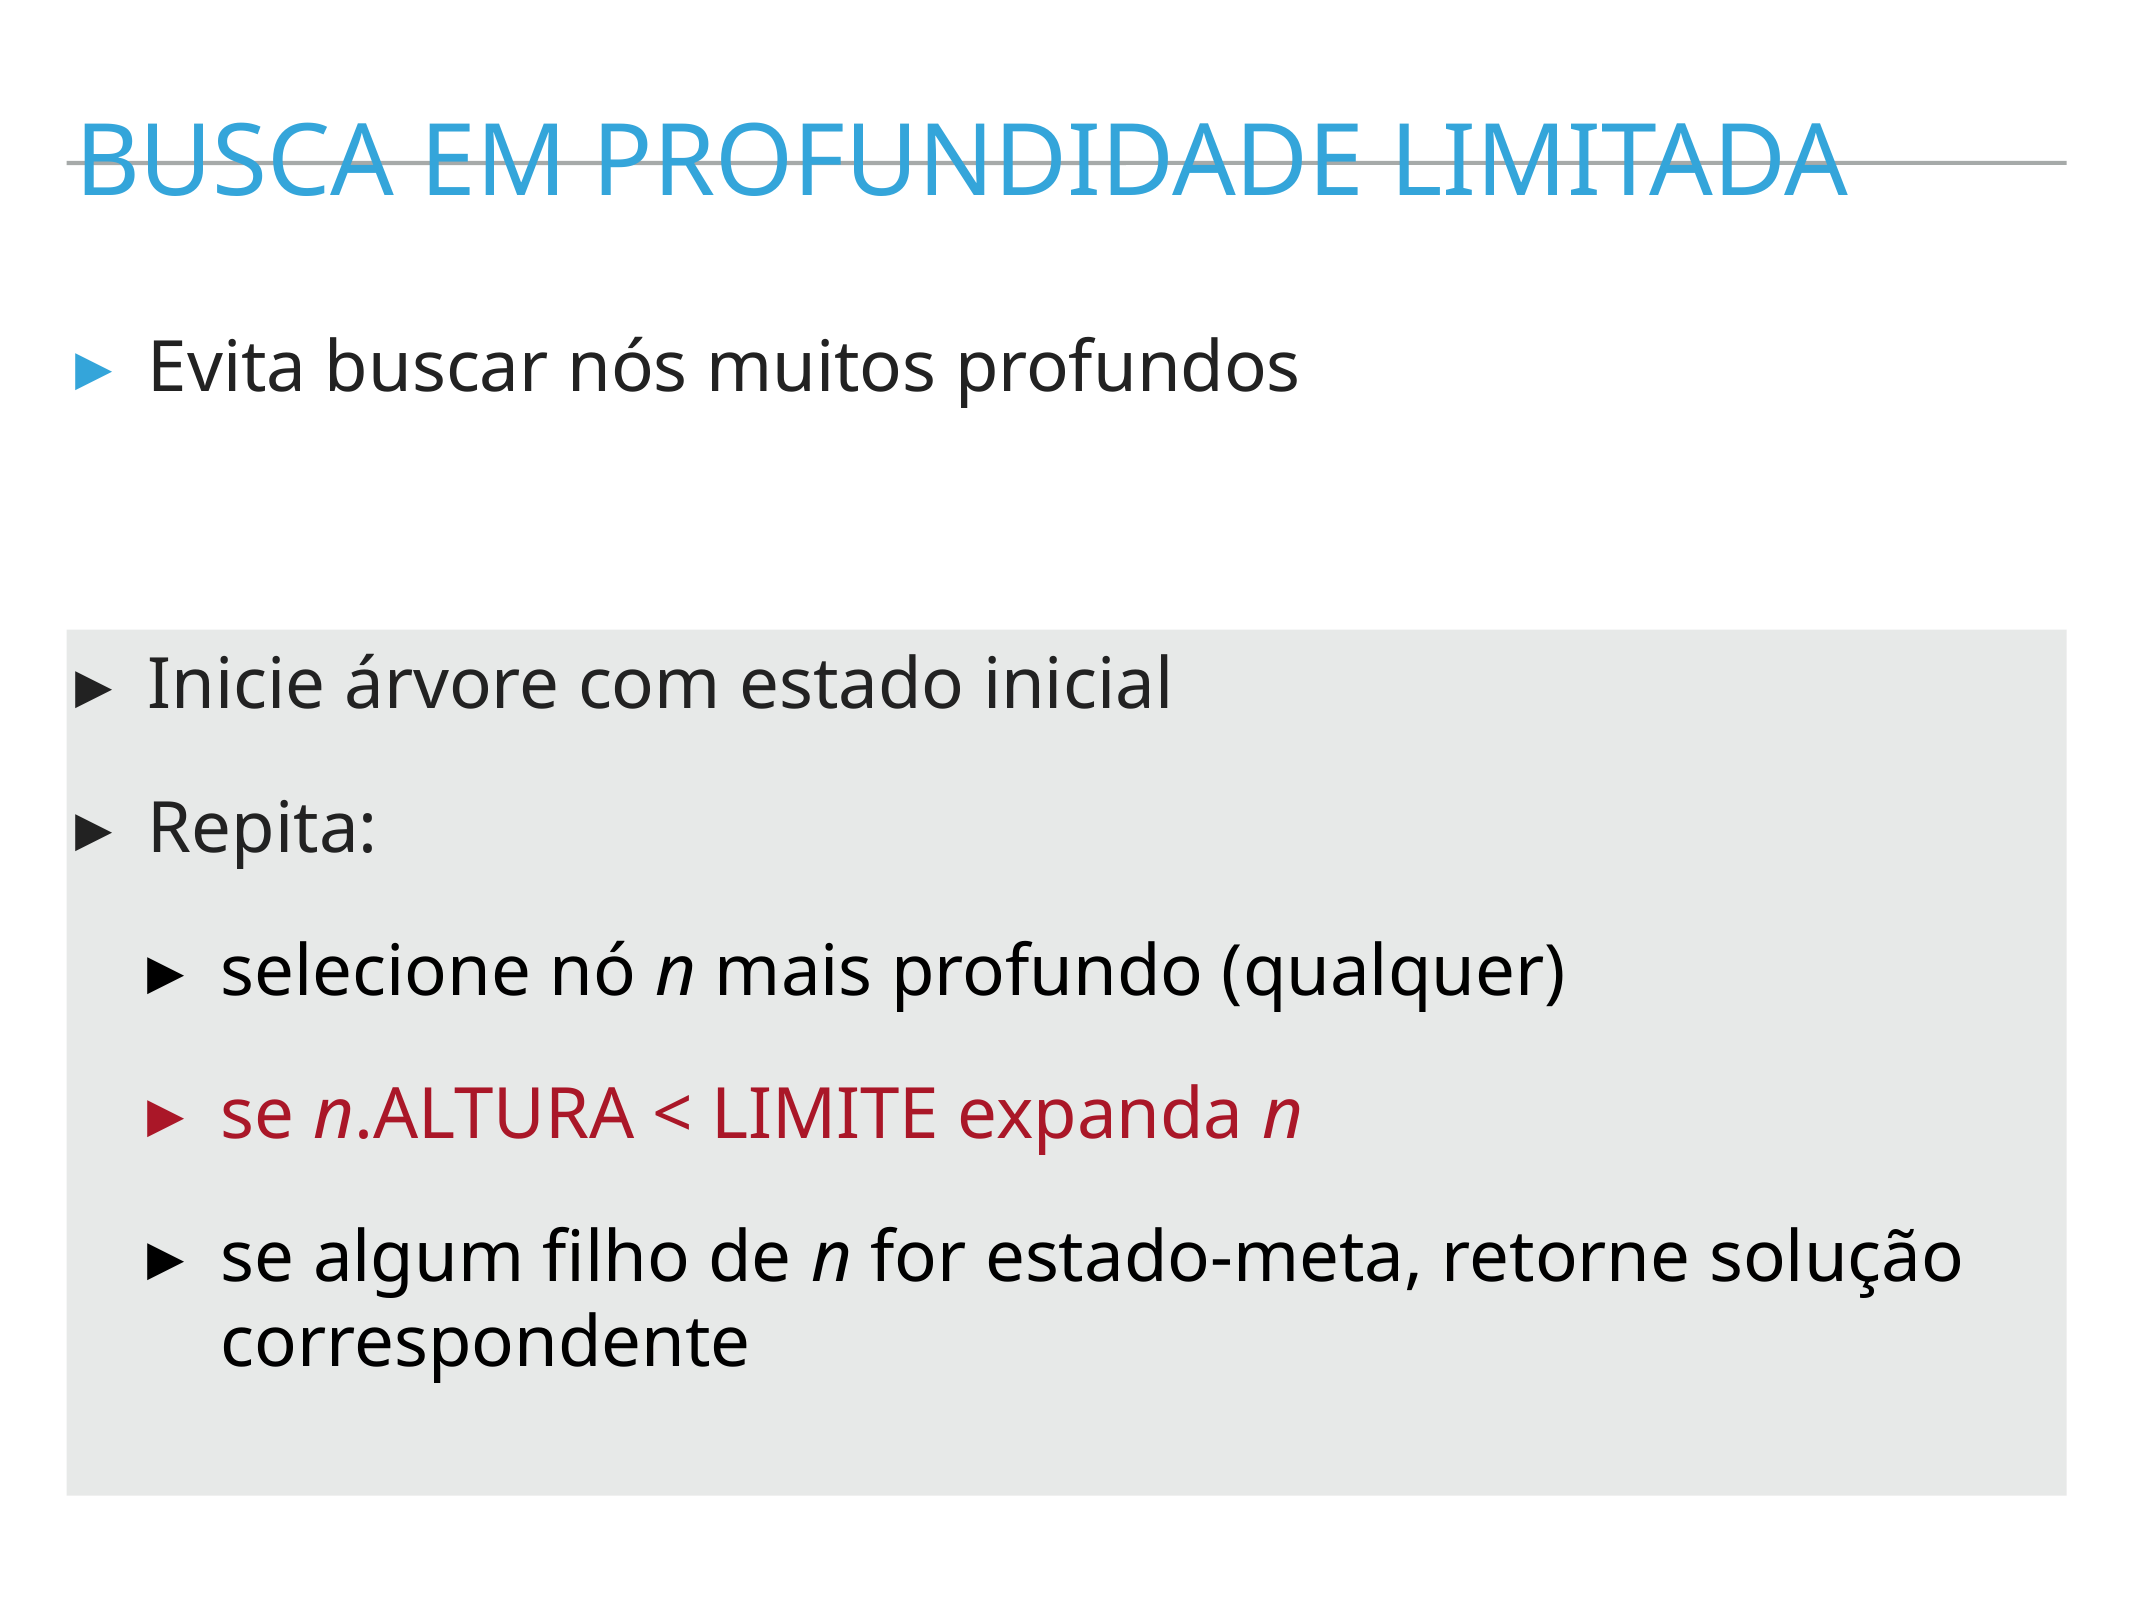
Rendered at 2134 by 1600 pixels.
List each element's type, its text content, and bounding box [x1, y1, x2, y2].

text_box Evita buscar nós muitos profundos [66, 312, 2067, 629]
text_box busca em profundidade limitada [66, 110, 2067, 230]
text_box Inicie árvore com estado inicial Repita: selecione nó n mais profundo (qualquer) se n.ALTURA < LIMITE expanda n se algum filho de n for estado-meta, retorne solução correspondente [66, 629, 2067, 1496]
